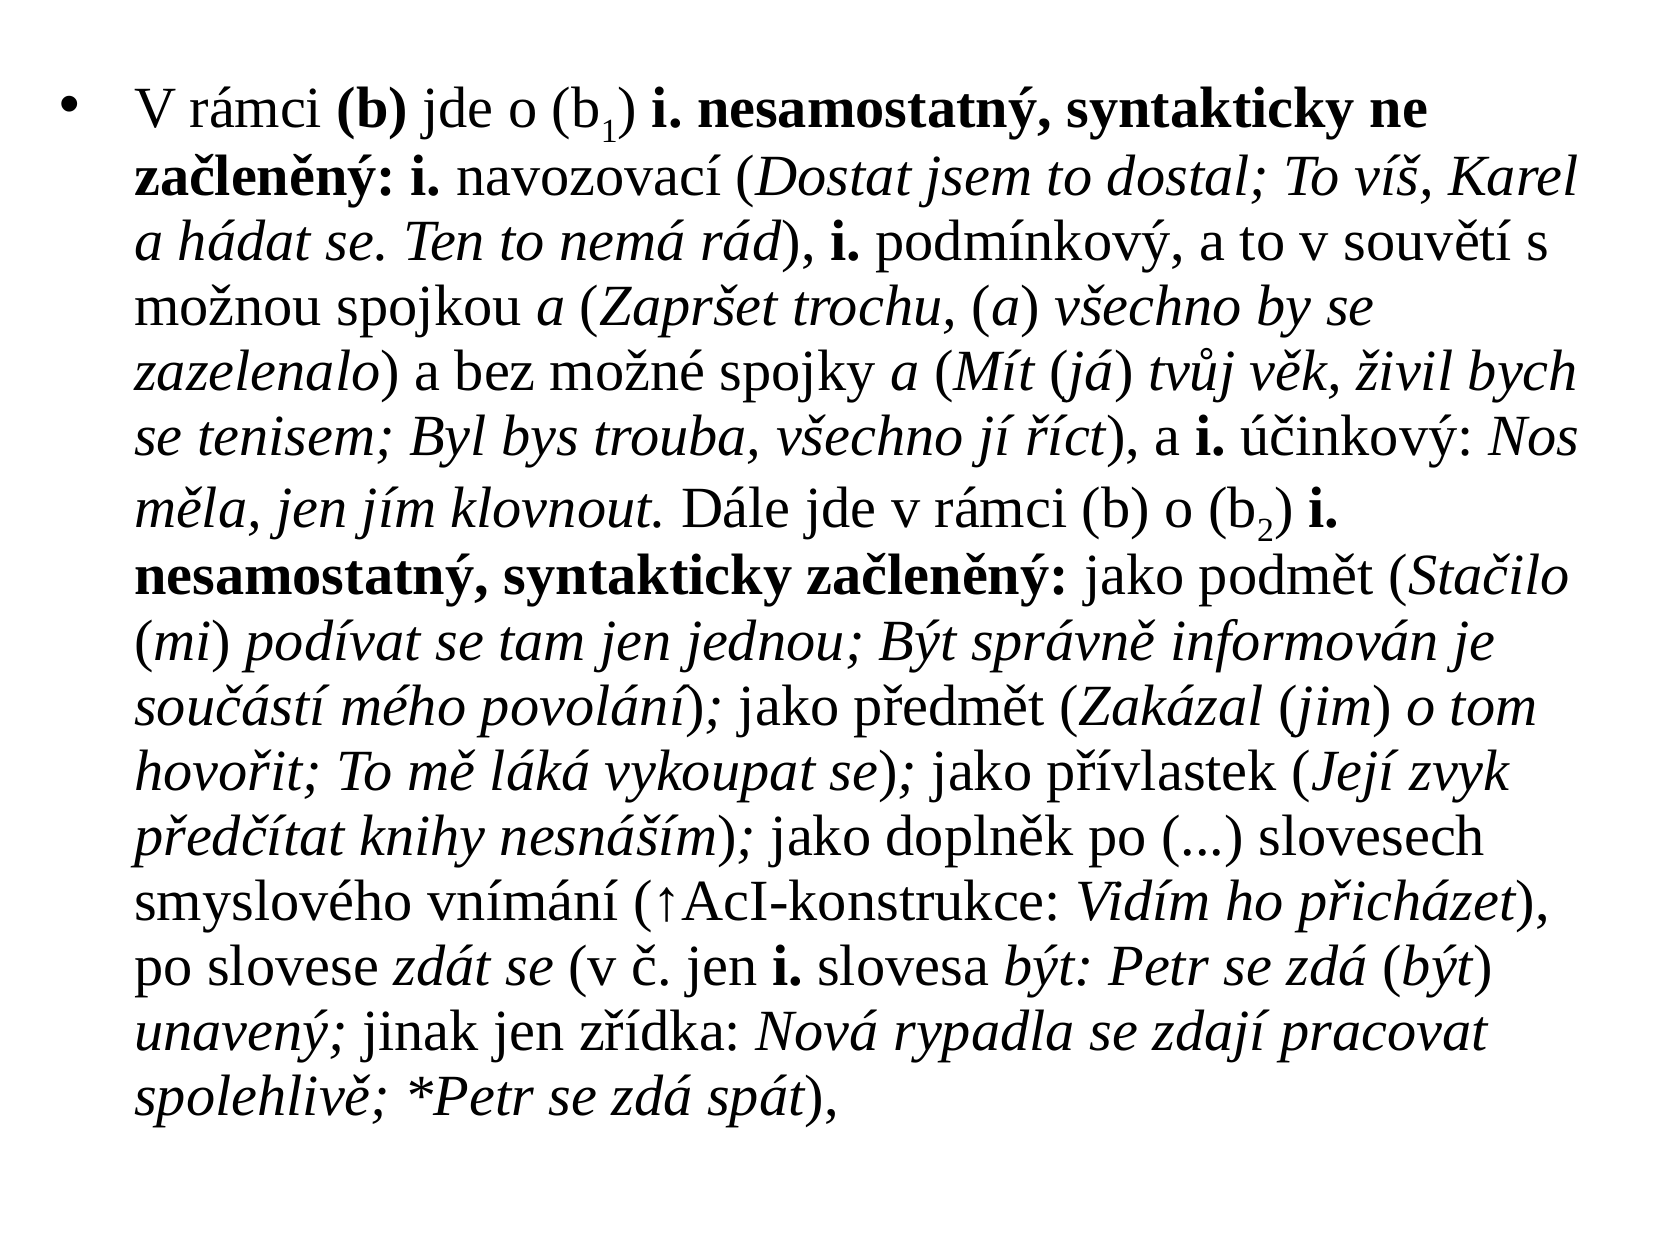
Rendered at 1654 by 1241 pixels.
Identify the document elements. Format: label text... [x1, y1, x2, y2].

list V rámci (b) jde o (b1) i. nesamostatný, syntakticky ne­začleněný: i. navozovací (Dostat jsem to dostal; To víš, Karel a hádat se. Ten to nemá rád), i. podmínkový, a to v souvětí s možnou spojkou a (Zapršet trochu, (a) všechno by se zazelenalo) a bez možné spojky a (Mít (já) tvůj věk, živil bych se tenisem; Byl bys trouba, všechno jí říct), a i. účinkový: Nos měla, jen jím klovnout. Dále jde v rámci (b) o (b2) i. nesamostatný, syntakticky začleněný: jako podmět (Stačilo (mi) podívat se tam jen jednou; Být správně informován je součástí mého povolání); jako předmět (Zakázal (jim) o tom hovořit; To mě láká vykoupat se); jako přívlastek (Její zvyk předčítat knihy nesnáším); jako doplněk po (...) slovesech smyslového vnímání (↑AcI-konstrukce: Vidím ho přicházet), po slovese zdát se (v č. jen i. slovesa být: Petr se zdá (být) unavený; jinak jen zřídka: Nová rypadla se zdají pracovat spolehlivě; *Petr se zdá spát), [59, 64, 1595, 1164]
